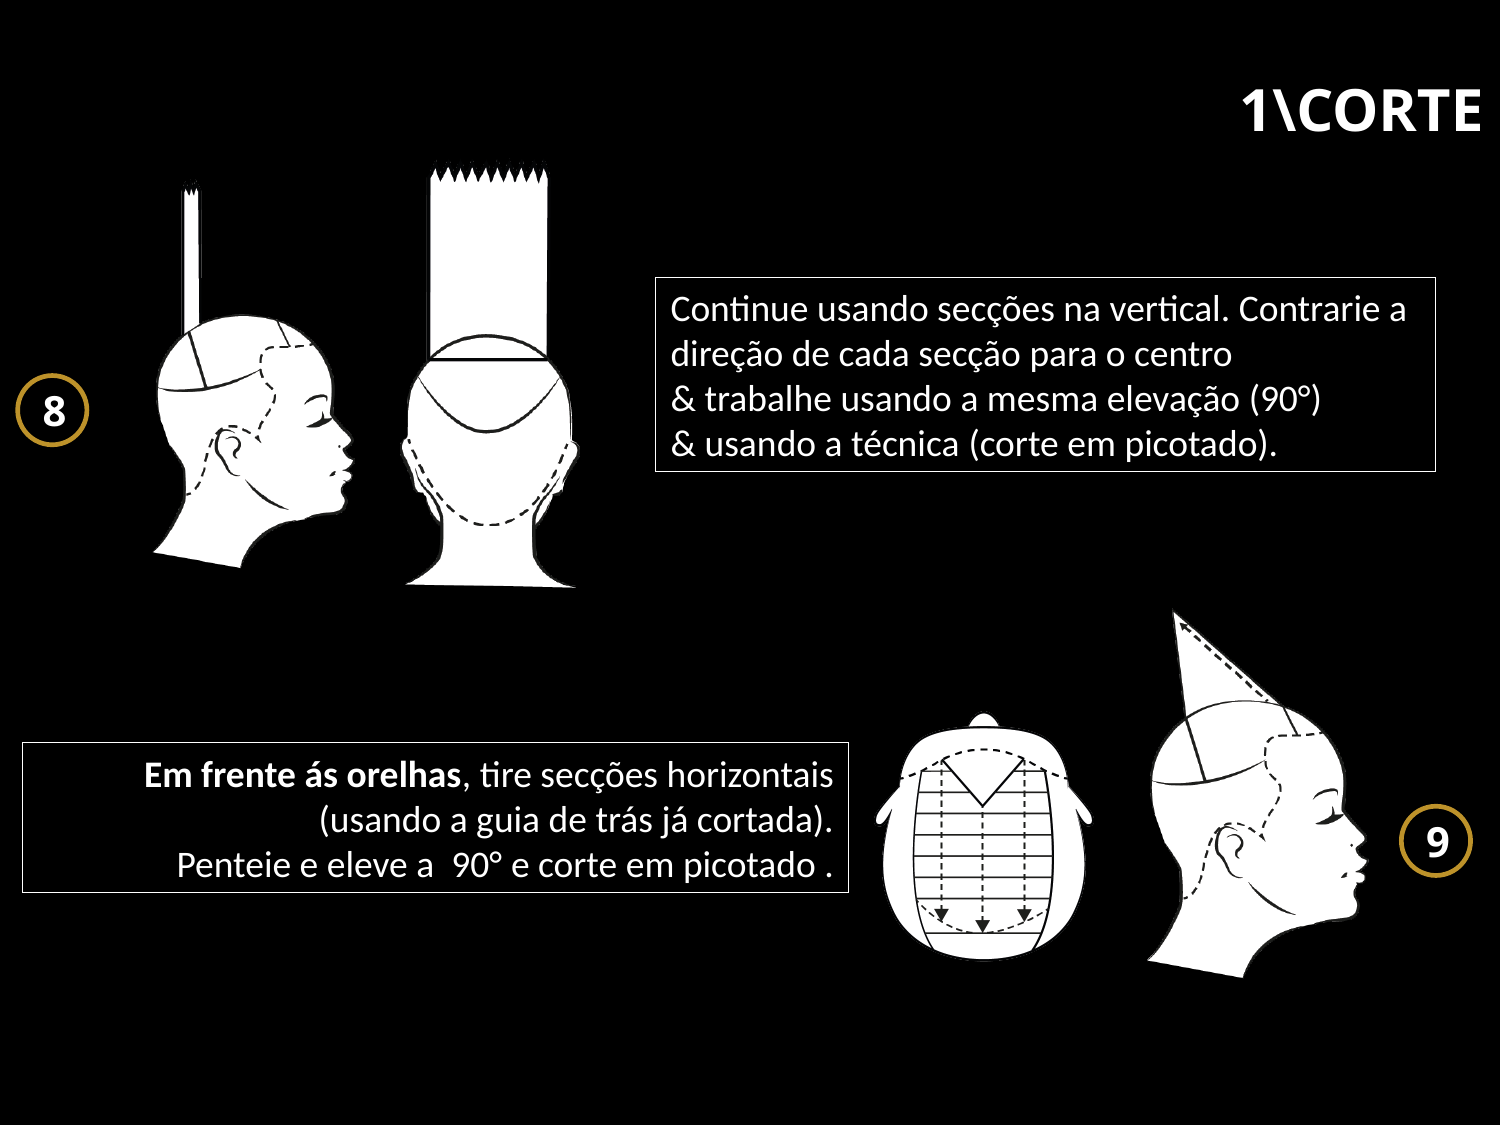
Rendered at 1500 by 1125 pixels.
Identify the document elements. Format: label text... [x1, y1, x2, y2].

text_box 1\CORTE [1224, 65, 1498, 150]
picture [843, 597, 1459, 987]
text_box Em frente ás orelhas, tire secções horizontais (usando a guia de trás já cortada). Penteie e eleve a 90° e corte em picotado . [22, 742, 838, 893]
text_box Continue usando secções na vertical. Contrarie a direção de cada secção para o centro & trabalhe usando a mesma elevação (90°) & usando a técnica (corte em picotado). [705, 277, 1436, 472]
picture [17, 148, 702, 603]
text_box 9 [1463, 816, 1473, 866]
